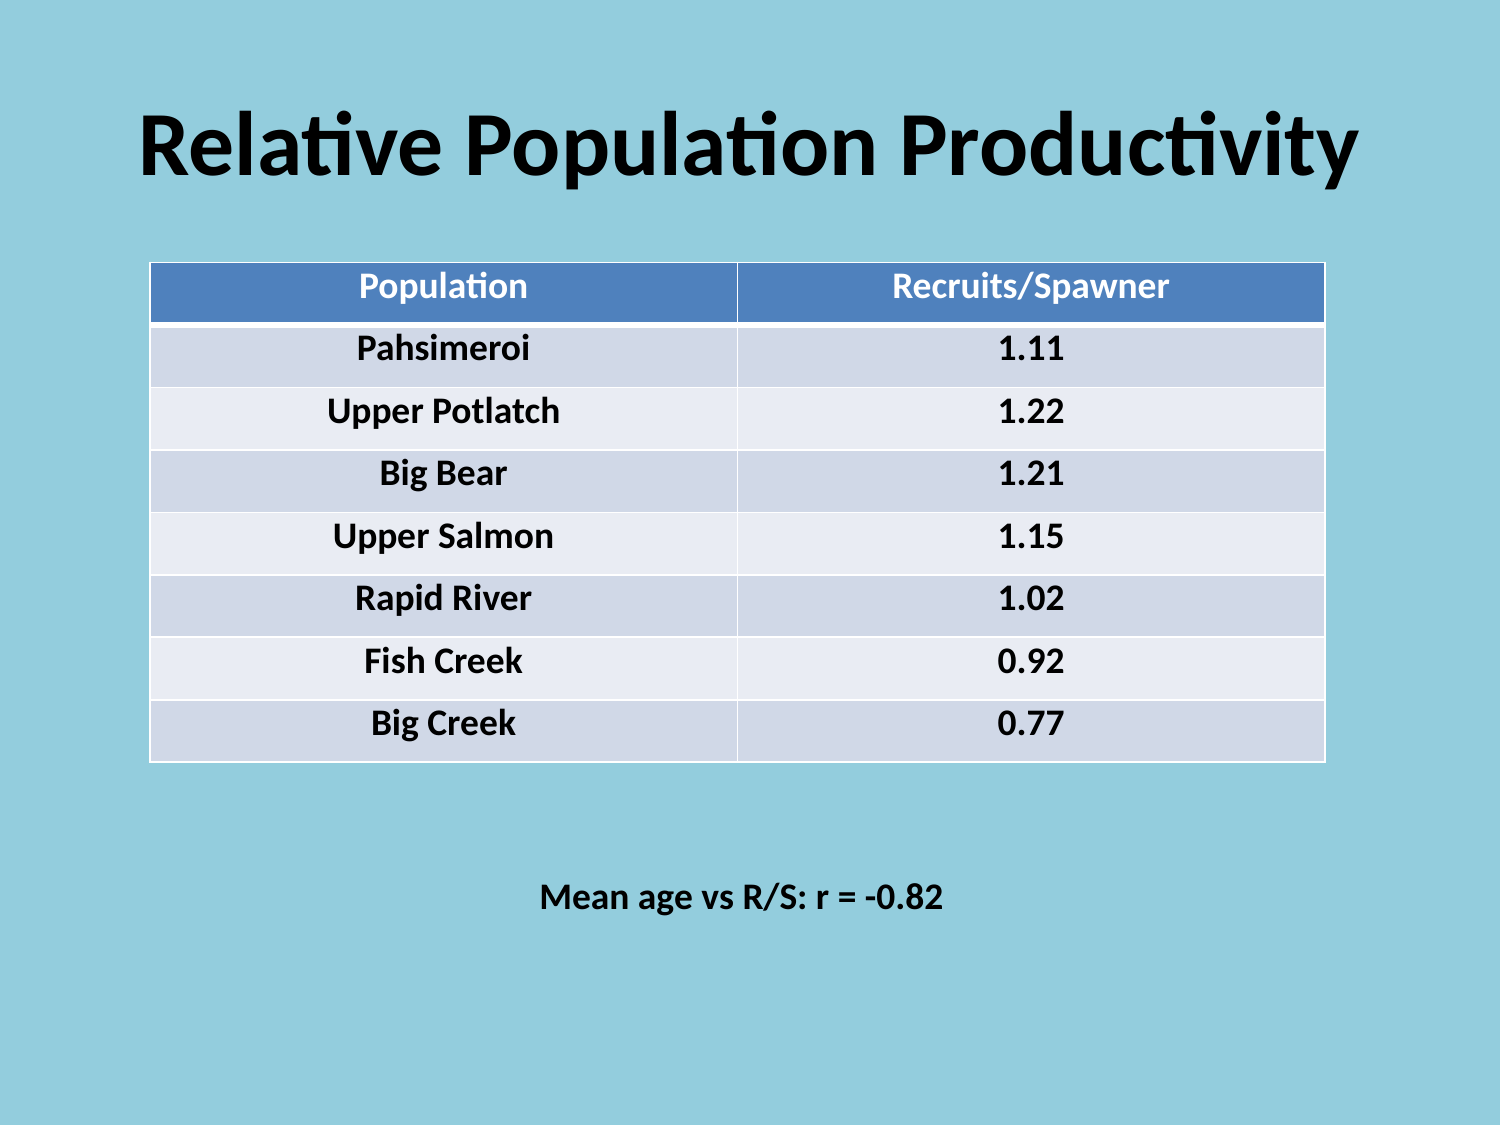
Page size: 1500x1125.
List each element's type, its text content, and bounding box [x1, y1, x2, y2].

table_cell Upper Potlatch [151, 388, 737, 449]
table_cell 1.21 [738, 451, 1324, 512]
table_cell 1.02 [738, 576, 1324, 636]
title Relative Population Productivity [75, 45, 1425, 233]
table_cell 0.77 [738, 701, 1324, 761]
table_cell 0.92 [738, 638, 1324, 699]
table_cell Big Creek [151, 701, 737, 761]
text_box Mean age vs R/S: r = -0.82 [435, 864, 1048, 925]
table_cell Fish Creek [151, 638, 737, 699]
table_cell 1.15 [738, 513, 1324, 574]
table_cell 1.22 [738, 388, 1324, 449]
table_header Recruits/Spawner [738, 263, 1324, 322]
table_header Population [151, 263, 737, 322]
table_cell Upper Salmon [151, 513, 737, 574]
table_cell Pahsimeroi [151, 328, 737, 387]
table_cell Big Bear [151, 451, 737, 512]
table_cell 1.11 [738, 328, 1324, 387]
table_cell Rapid River [151, 576, 737, 636]
